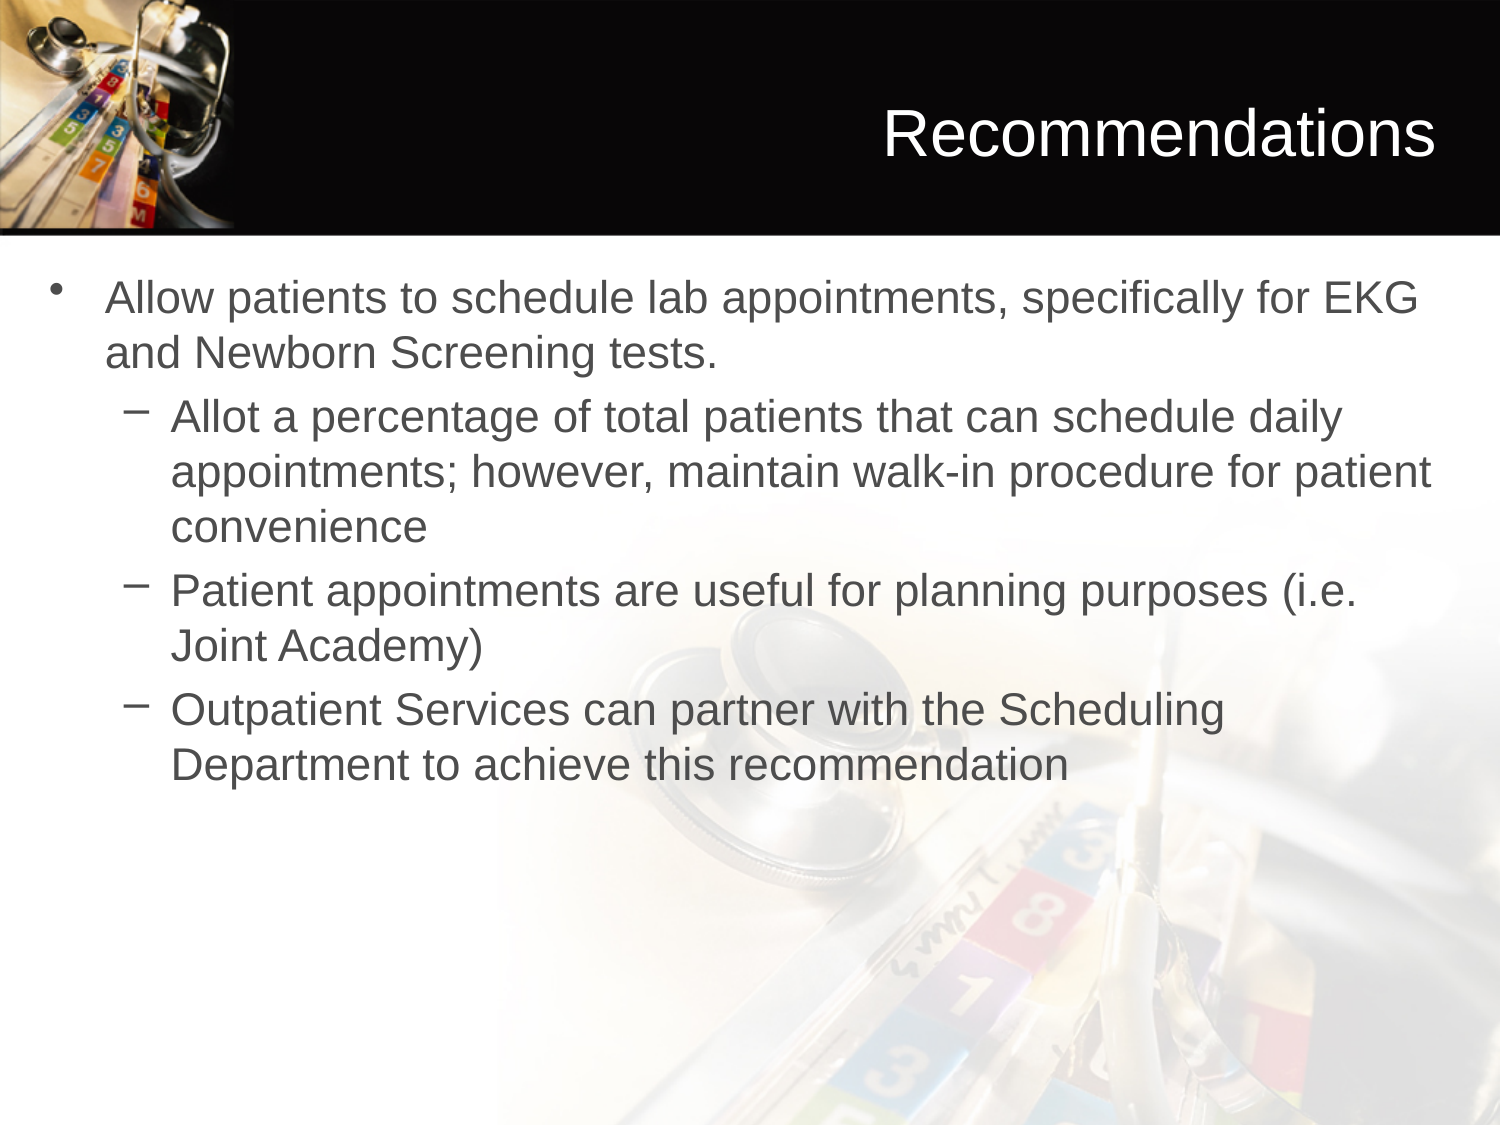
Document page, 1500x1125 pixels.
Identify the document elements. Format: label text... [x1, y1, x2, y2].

list Allow patients to schedule lab appointments, specifically for EKG and Newborn Screening tests. Allot a percentage of total patients that can schedule daily appointments; however, maintain walk-in procedure for patient convenience Patient appointments are useful for planning purposes (i.e. Joint Academy) Outpatient Services can partner with the Scheduling Department to achieve this recommendation [33, 259, 1465, 1069]
picture [0, 0, 1500, 1125]
title Recommendations [247, 56, 1453, 204]
